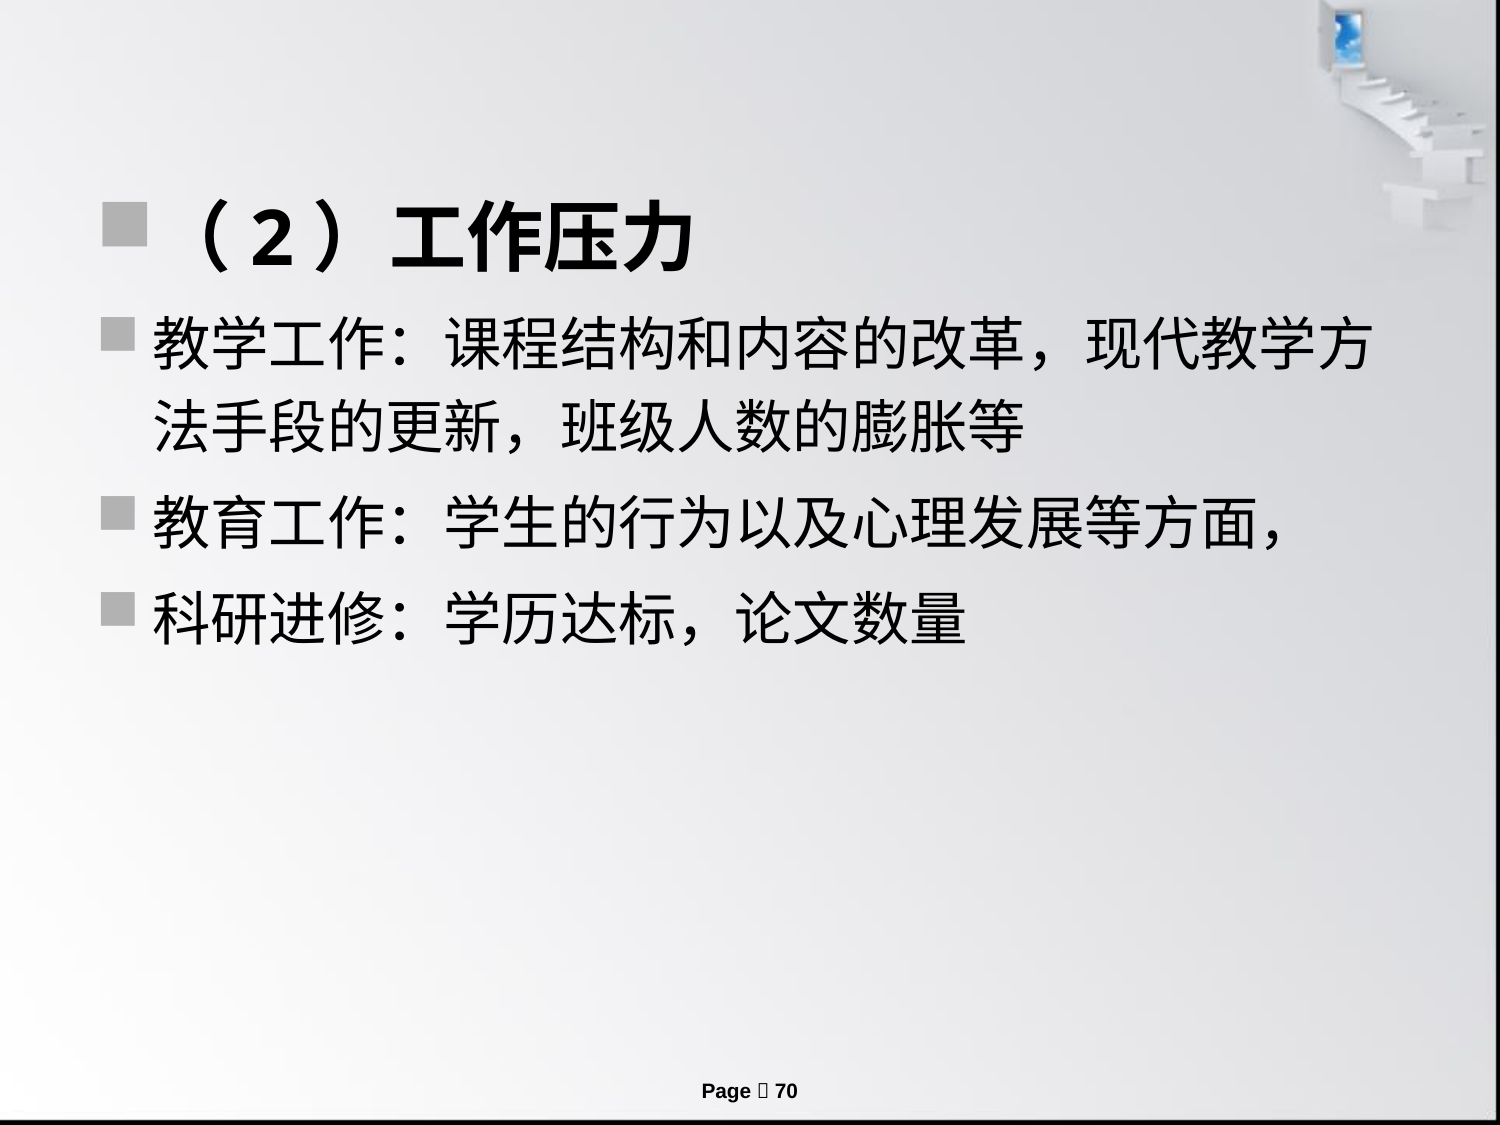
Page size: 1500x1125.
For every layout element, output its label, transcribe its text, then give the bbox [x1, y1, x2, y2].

list （2）工作压力 教学工作：课程结构和内容的改革，现代教学方法手段的更新，班级人数的膨胀等 教育工作：学生的行为以及心理发展等方面， 科研进修：学历达标，论文数量 [80, 162, 1405, 976]
picture [0, 0, 1500, 1125]
